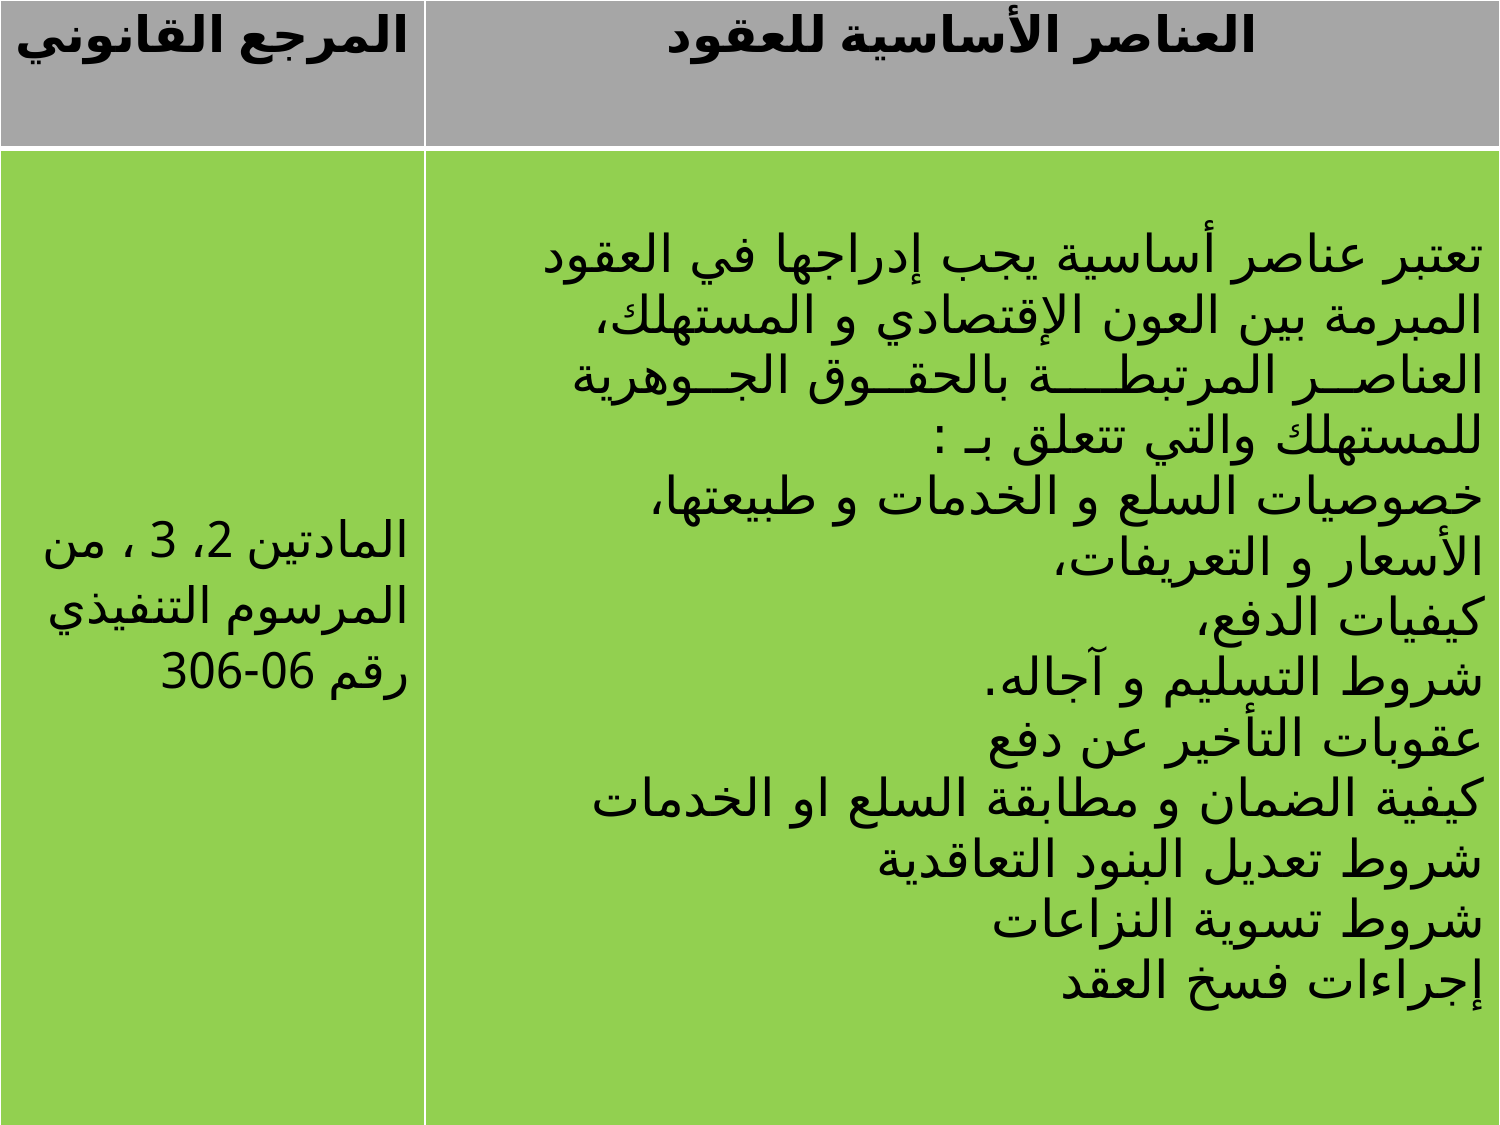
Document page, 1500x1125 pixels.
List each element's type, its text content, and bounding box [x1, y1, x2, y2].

table_cell تعتبر عناصر أساسية يجب إدراجها في العقود المبرمة بين العون الإقتصادي و المستهلك، العناصــر المرتبطــــة بالحقــوق الجــوهرية للمستهلك والتي تتعلق بـ : خصوصيات السلع و الخدمات و طبيعتها، الأسعار و التعريفات، كيفيات الدفع، شروط التسليم و آجاله. عقوبات التأخير عن دفع كيفية الضمان و مطابقة السلع او الخدمات شروط تعديل البنود التعاقدية شروط تسوية النزاعات إجراءات فسخ العقد [426, 151, 1499, 1125]
table_header المرجع القانوني [1, 1, 424, 146]
table_header العناصر الأساسية للعقود [426, 1, 1499, 146]
table_cell المادتين 2، 3 ، من المرسوم التنفيذي رقم 06-306 [1, 151, 424, 1125]
